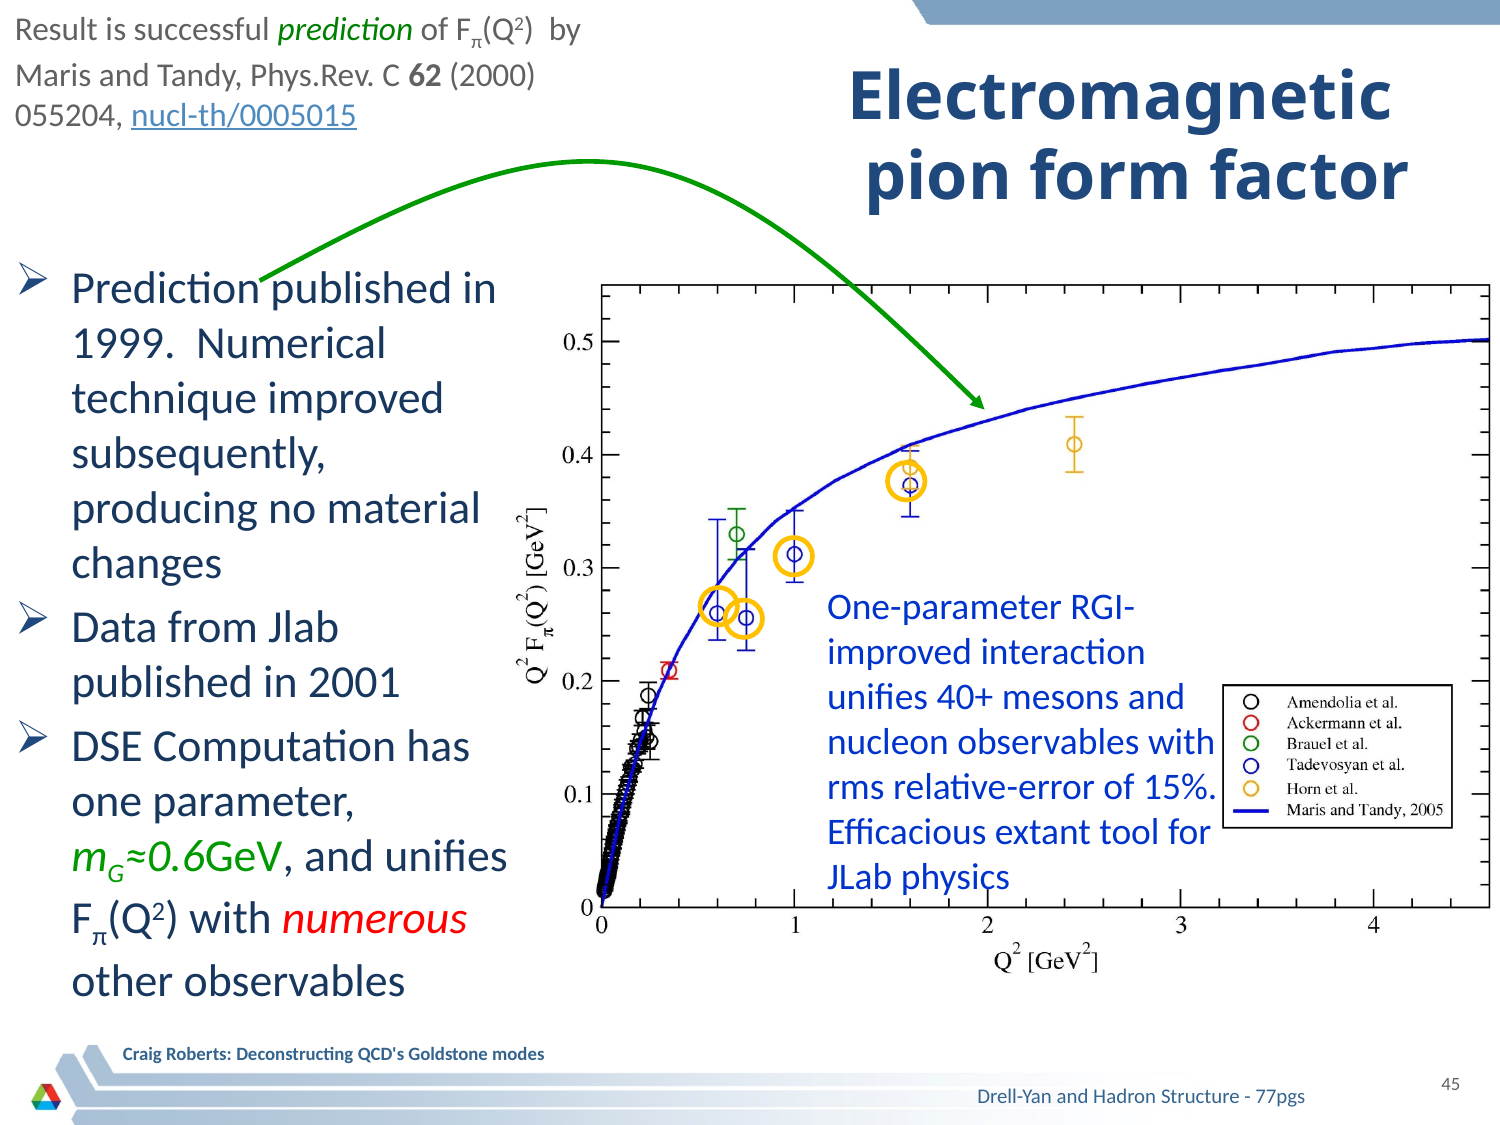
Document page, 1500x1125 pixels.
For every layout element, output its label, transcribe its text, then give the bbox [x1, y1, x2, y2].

picture [500, 274, 1500, 988]
text_box [259, 161, 838, 323]
list Prediction published in 1999. Numerical technique improved subsequently, producing no material changes Data from Jlab published in 2001 DSE Computation has one parameter, mG≈0.6GeV, and unifies Fπ(Q2) with numerous other observables [0, 249, 497, 993]
slide_number Drell-Yan and Hadron Structure - 77pgs [962, 1074, 1376, 1113]
picture [638, 0, 1500, 26]
picture [0, 1037, 1500, 1125]
text_box Result is successful prediction of Fπ(Q2) by Maris and Tandy, Phys.Rev. C 62 (2000) 055204, nucl-th/0005015 [0, 0, 638, 140]
footer Craig Roberts: Deconstructing QCD's Goldstone modes [107, 1034, 1083, 1073]
title Electromagnetic pion form factor [74, 44, 1426, 233]
slide_number 45 [1412, 1064, 1476, 1125]
